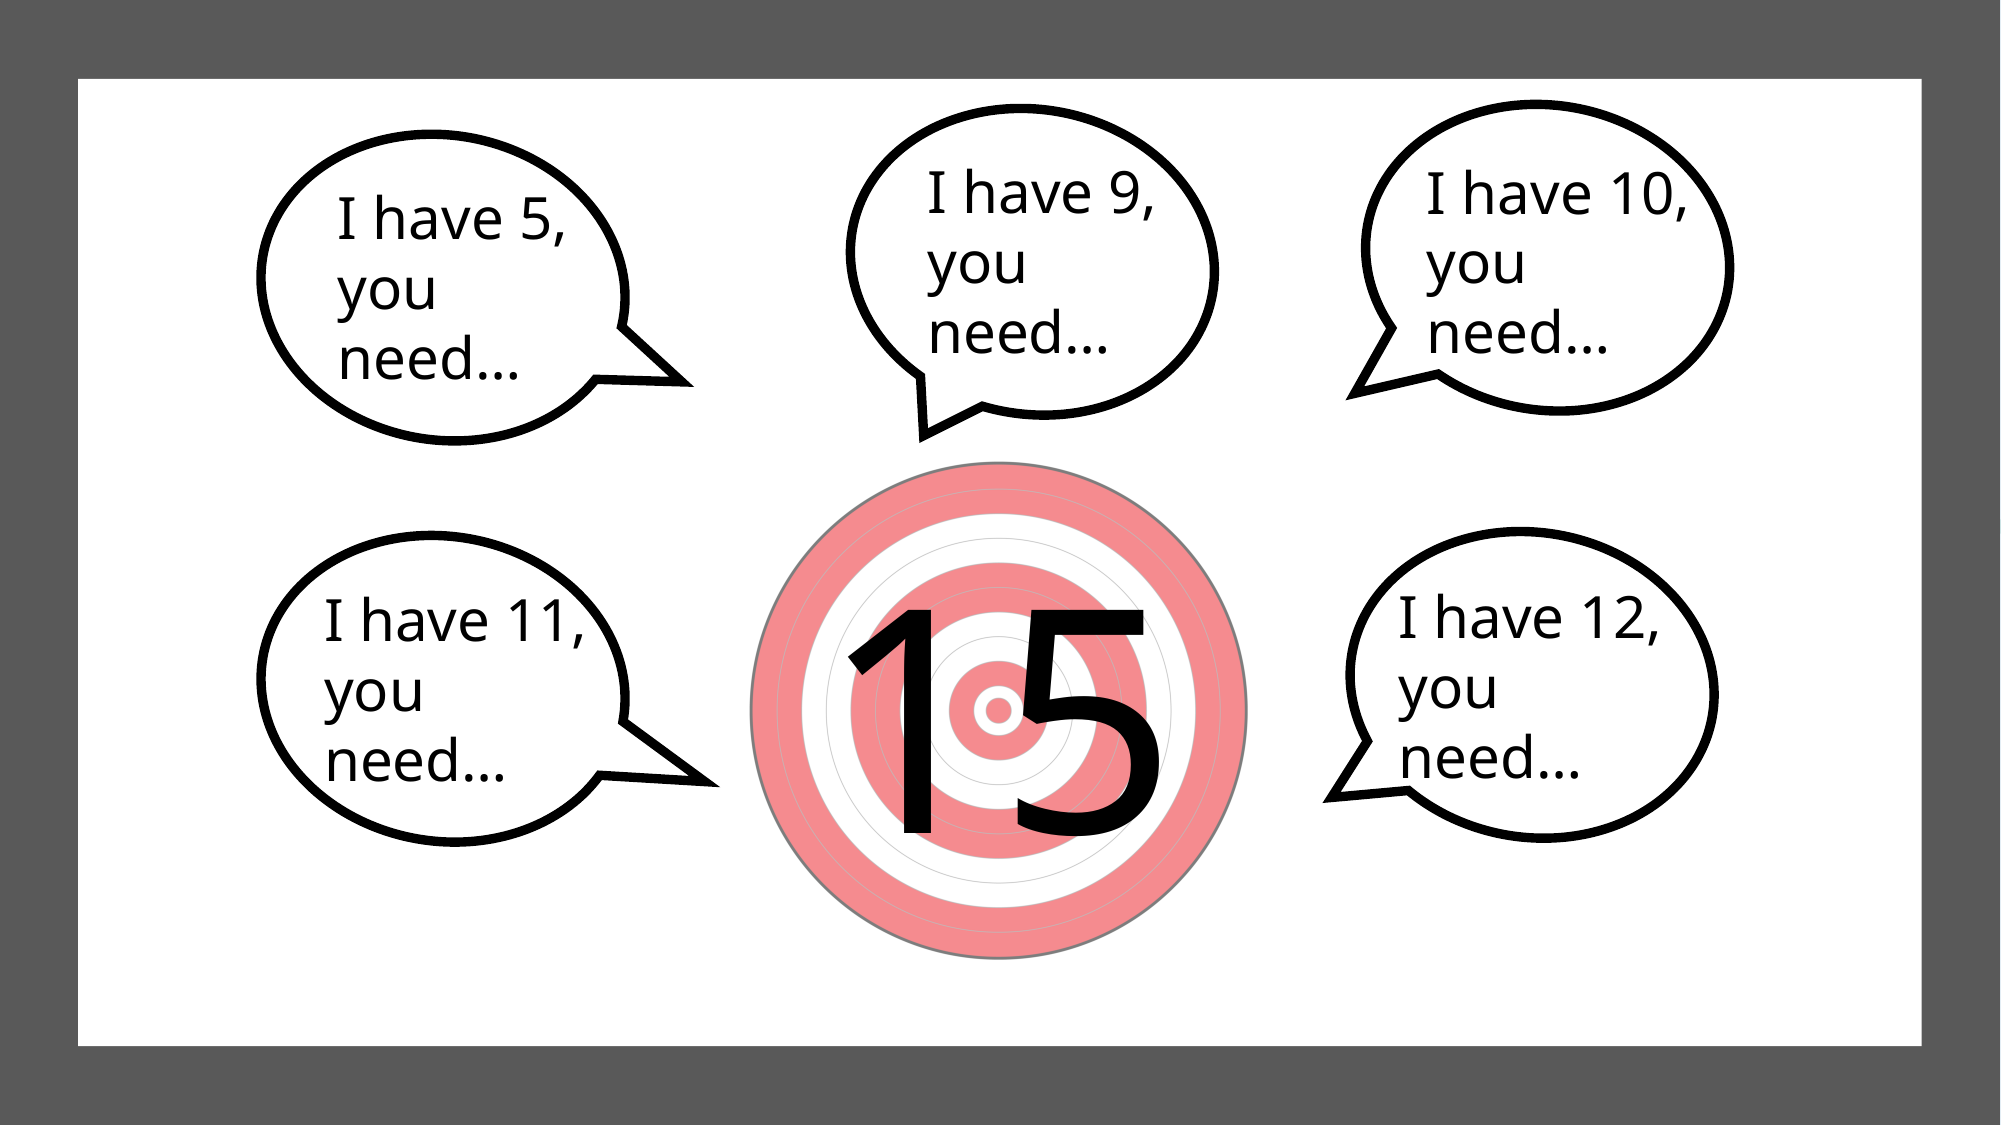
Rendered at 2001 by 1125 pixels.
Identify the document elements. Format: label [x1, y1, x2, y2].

text_box [1364, 105, 1740, 411]
text_box [77, 78, 1923, 1047]
text_box [0, 0, 2000, 1125]
text_box [716, 454, 1282, 967]
text_box [1349, 532, 1715, 838]
text_box [260, 536, 637, 842]
text_box [849, 109, 1240, 415]
text_box [260, 135, 650, 440]
